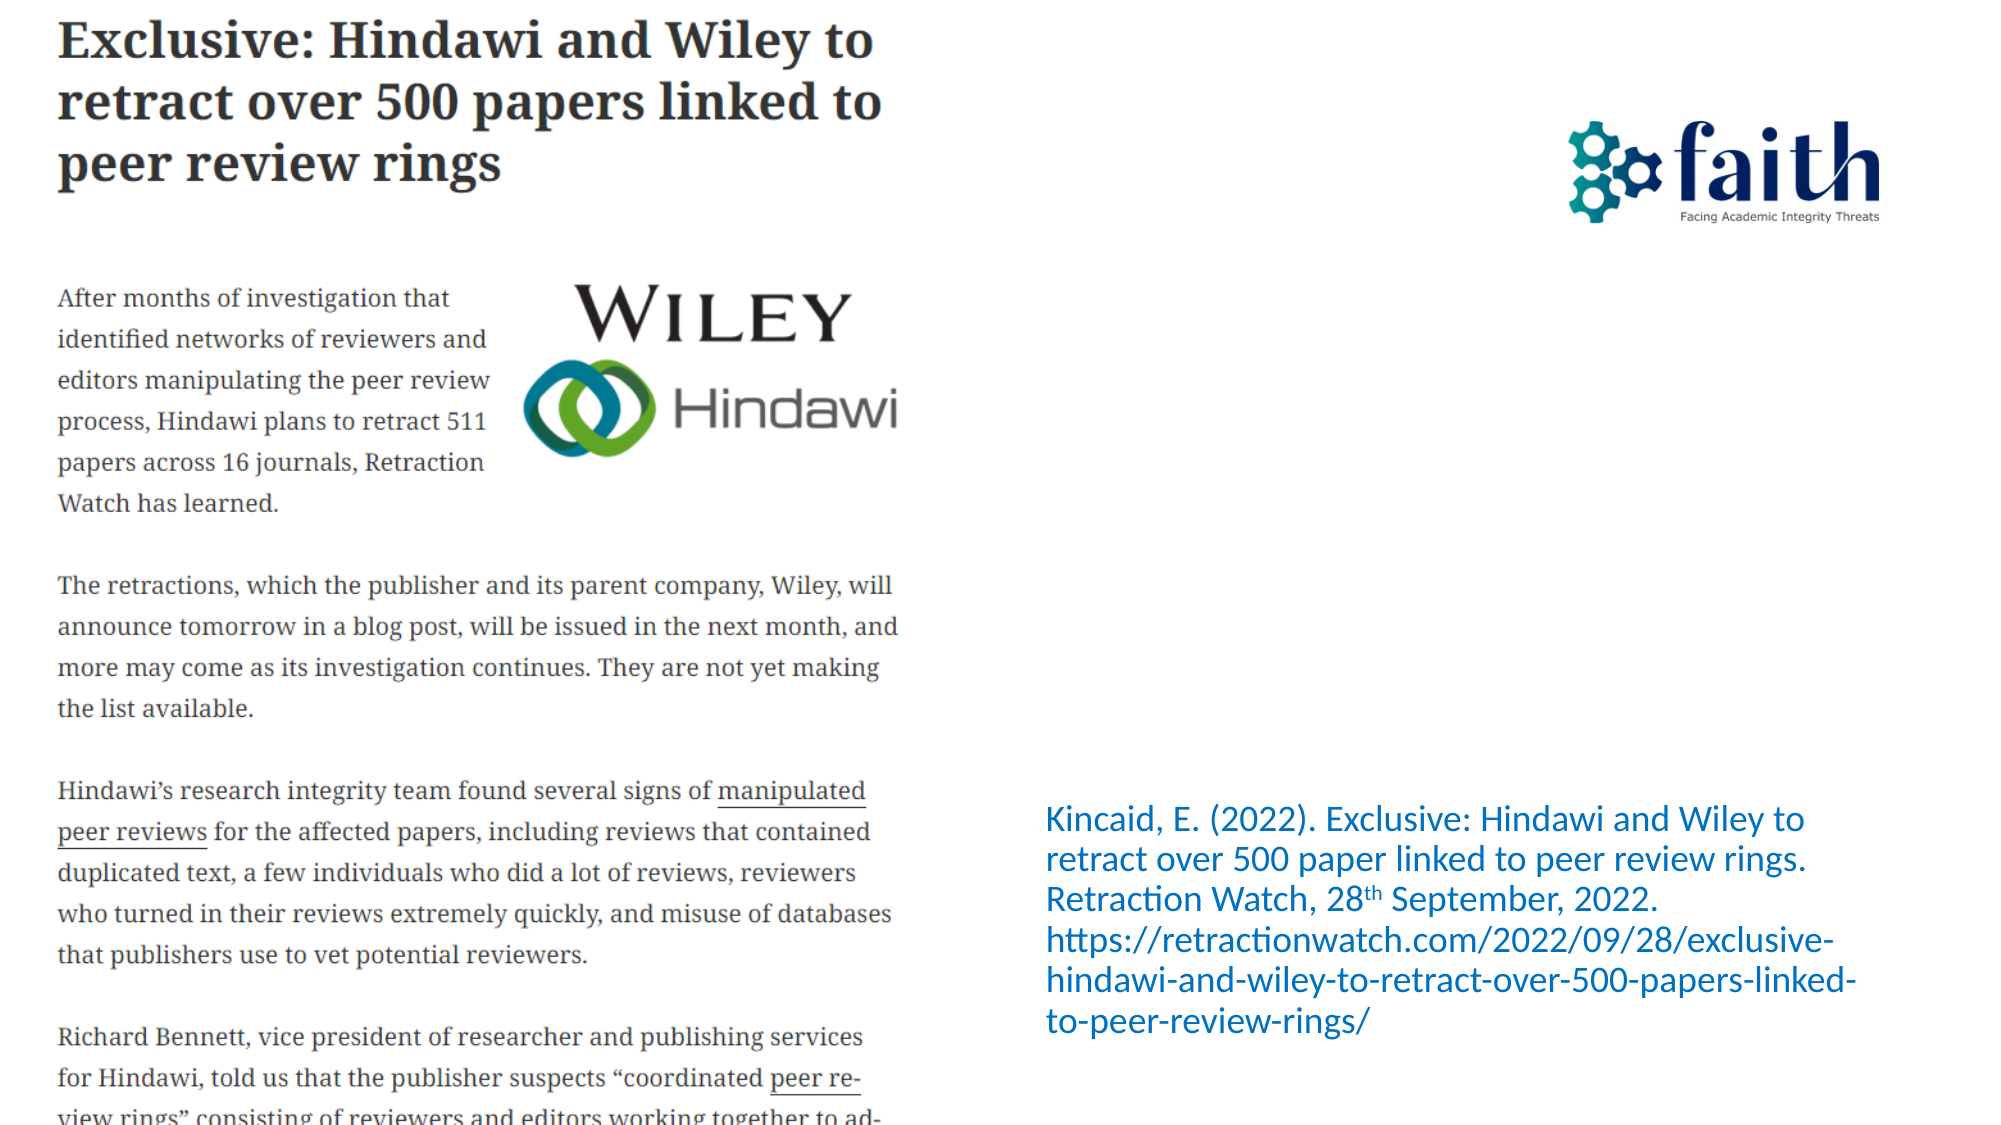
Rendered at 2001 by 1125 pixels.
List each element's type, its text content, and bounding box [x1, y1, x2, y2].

title Kincaid, E. (2022). Exclusive: Hindawi and Wiley to retract over 500 paper linked to peer review rings. Retraction Watch, 28th September, 2022. https://retractionwatch.com/2022/09/28/exclusive-hindawi-and-wiley-to-retract-over-500-papers-linked-to-peer-review-rings/ [1030, 752, 1883, 1088]
picture [0, 0, 2001, 1125]
